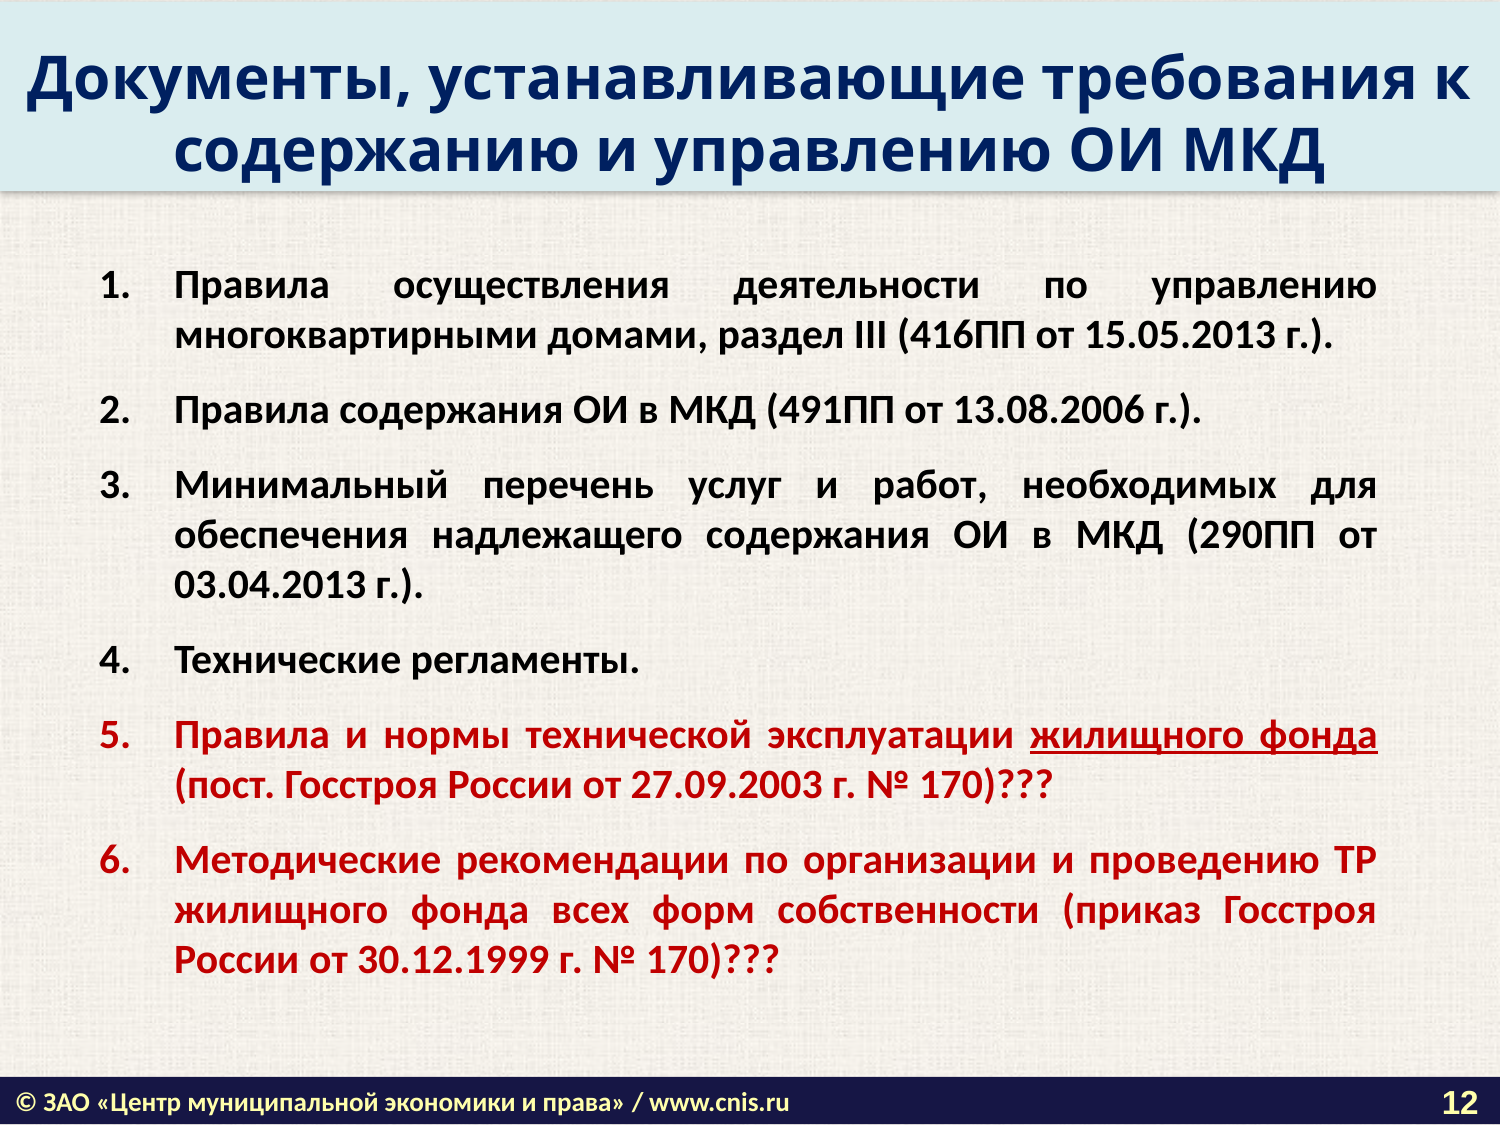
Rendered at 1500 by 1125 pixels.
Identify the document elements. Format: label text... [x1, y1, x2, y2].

text_box Правила осуществления деятельности по управлению многоквартирными домами, раздел III (416ПП от 15.05.2013 г.). Правила содержания ОИ в МКД (491ПП от 13.08.2006 г.). Минимальный перечень услуг и работ, необходимых для обеспечения надлежащего содержания ОИ в МКД (290ПП от 03.04.2013 г.). Технические регламенты. Правила и нормы технической эксплуатации жилищного фонда (пост. Госстроя России от 27.09.2003 г. № 170)??? Методические рекомендации по организации и проведению ТР жилищного фонда всех форм собственности (приказ Госстроя России от 30.12.1999 г. № 170)??? [70, 249, 1393, 990]
slide_number 12 [1143, 1073, 1495, 1120]
text_box Документы, устанавливающие требования к содержанию и управлению ОИ МКД [0, 1, 1500, 192]
text_box © ЗАО «Центр муниципальной экономики и права» / www.cnis.ru [0, 1076, 1500, 1125]
